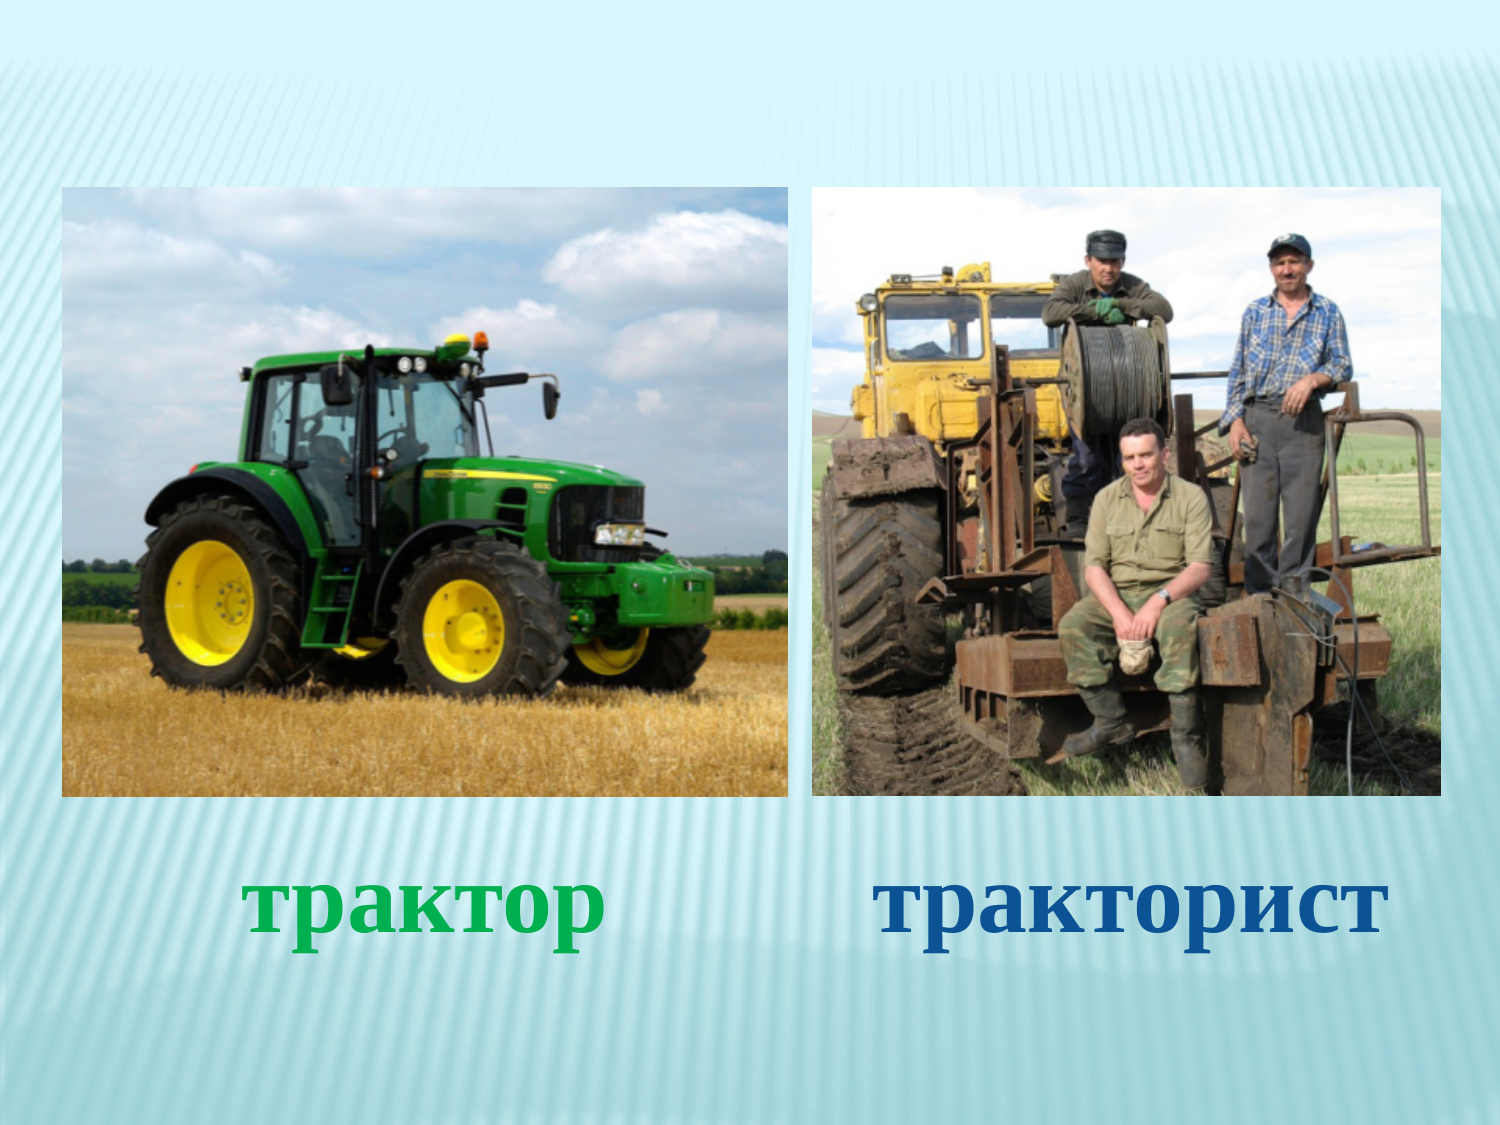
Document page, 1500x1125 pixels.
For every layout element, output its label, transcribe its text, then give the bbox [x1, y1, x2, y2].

picture [812, 187, 1442, 796]
picture [62, 187, 788, 798]
text_box тракторист [824, 825, 1438, 960]
text_box трактор [75, 825, 775, 960]
